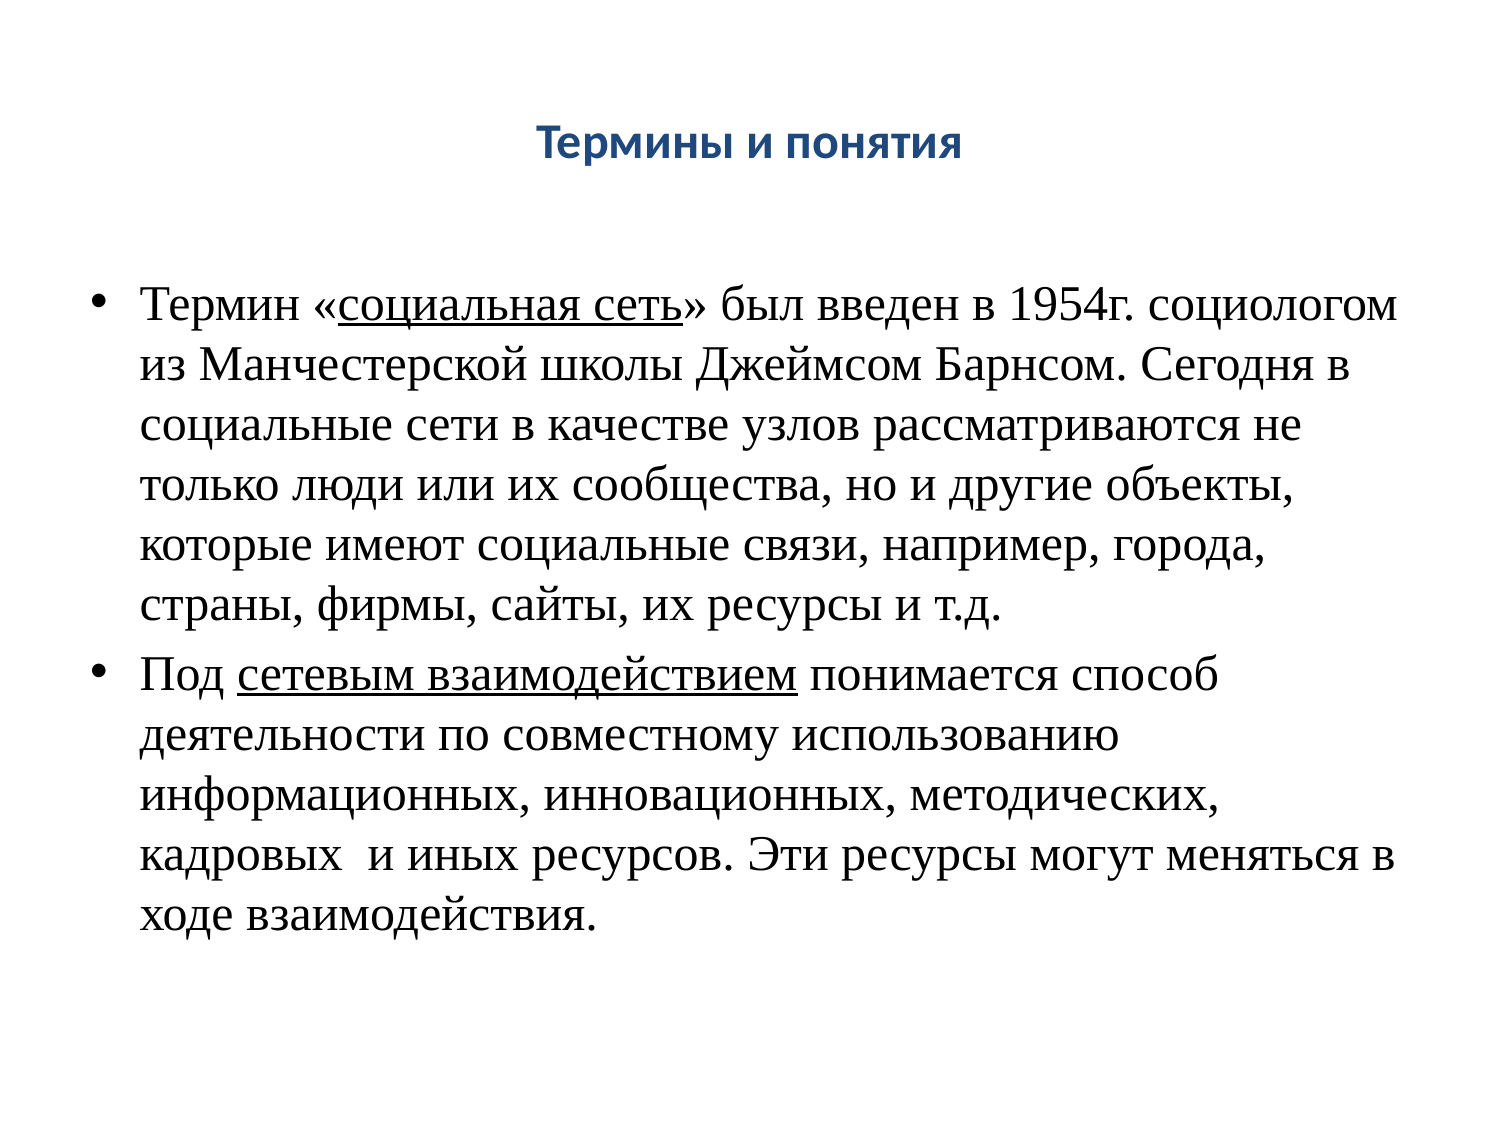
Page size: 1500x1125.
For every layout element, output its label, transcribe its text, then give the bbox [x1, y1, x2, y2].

list Термин «социальная сеть» был введен в 1954г. социологом из Манчестерской школы Джеймсом Барнсом. Сегодня в социальные сети в качестве узлов рассматриваются не только люди или их сообщества, но и другие объекты, которые имеют социальные связи, например, города, страны, фирмы, сайты, их ресурсы и т.д. Под сетевым взаимодействием понимается способ деятельности по совместному использованию информационных, инновационных, методических, кадровых и иных ресурсов. Эти ресурсы могут меняться в ходе взаимодействия. [75, 262, 1425, 1005]
title Термины и понятия [75, 45, 1425, 233]
